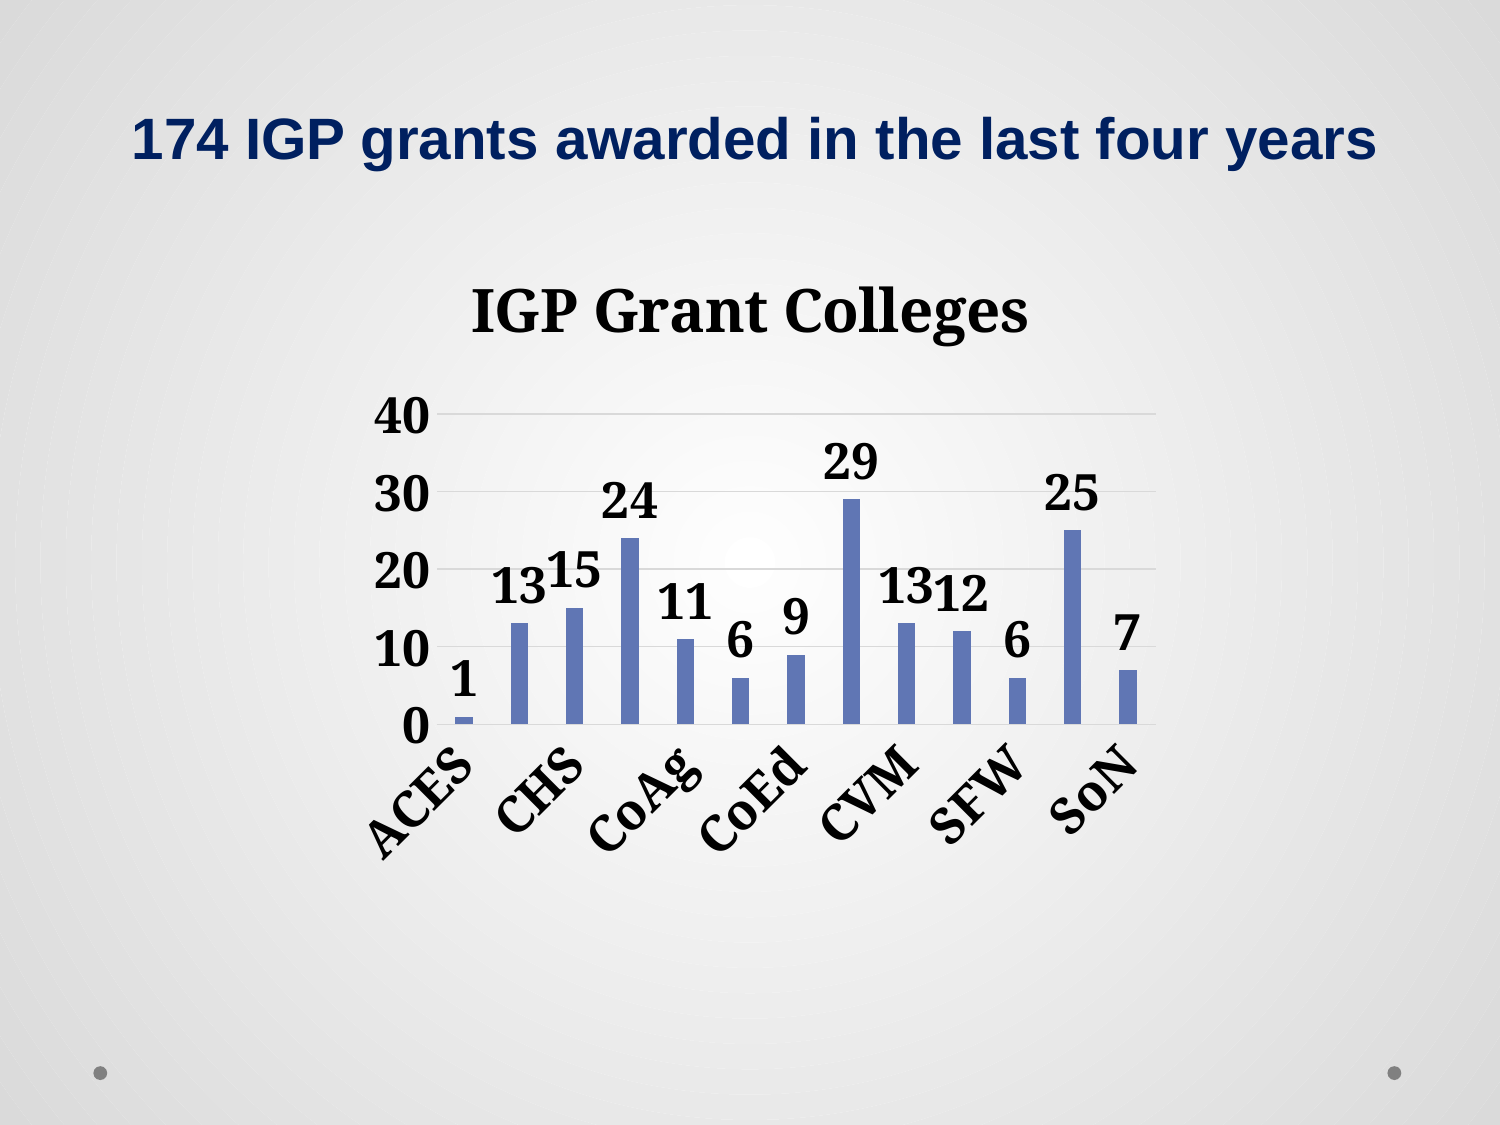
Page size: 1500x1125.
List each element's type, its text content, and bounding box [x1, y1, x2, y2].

text_box 174 IGP grants awarded in the last four years [116, 93, 1394, 179]
chart [329, 228, 1173, 886]
